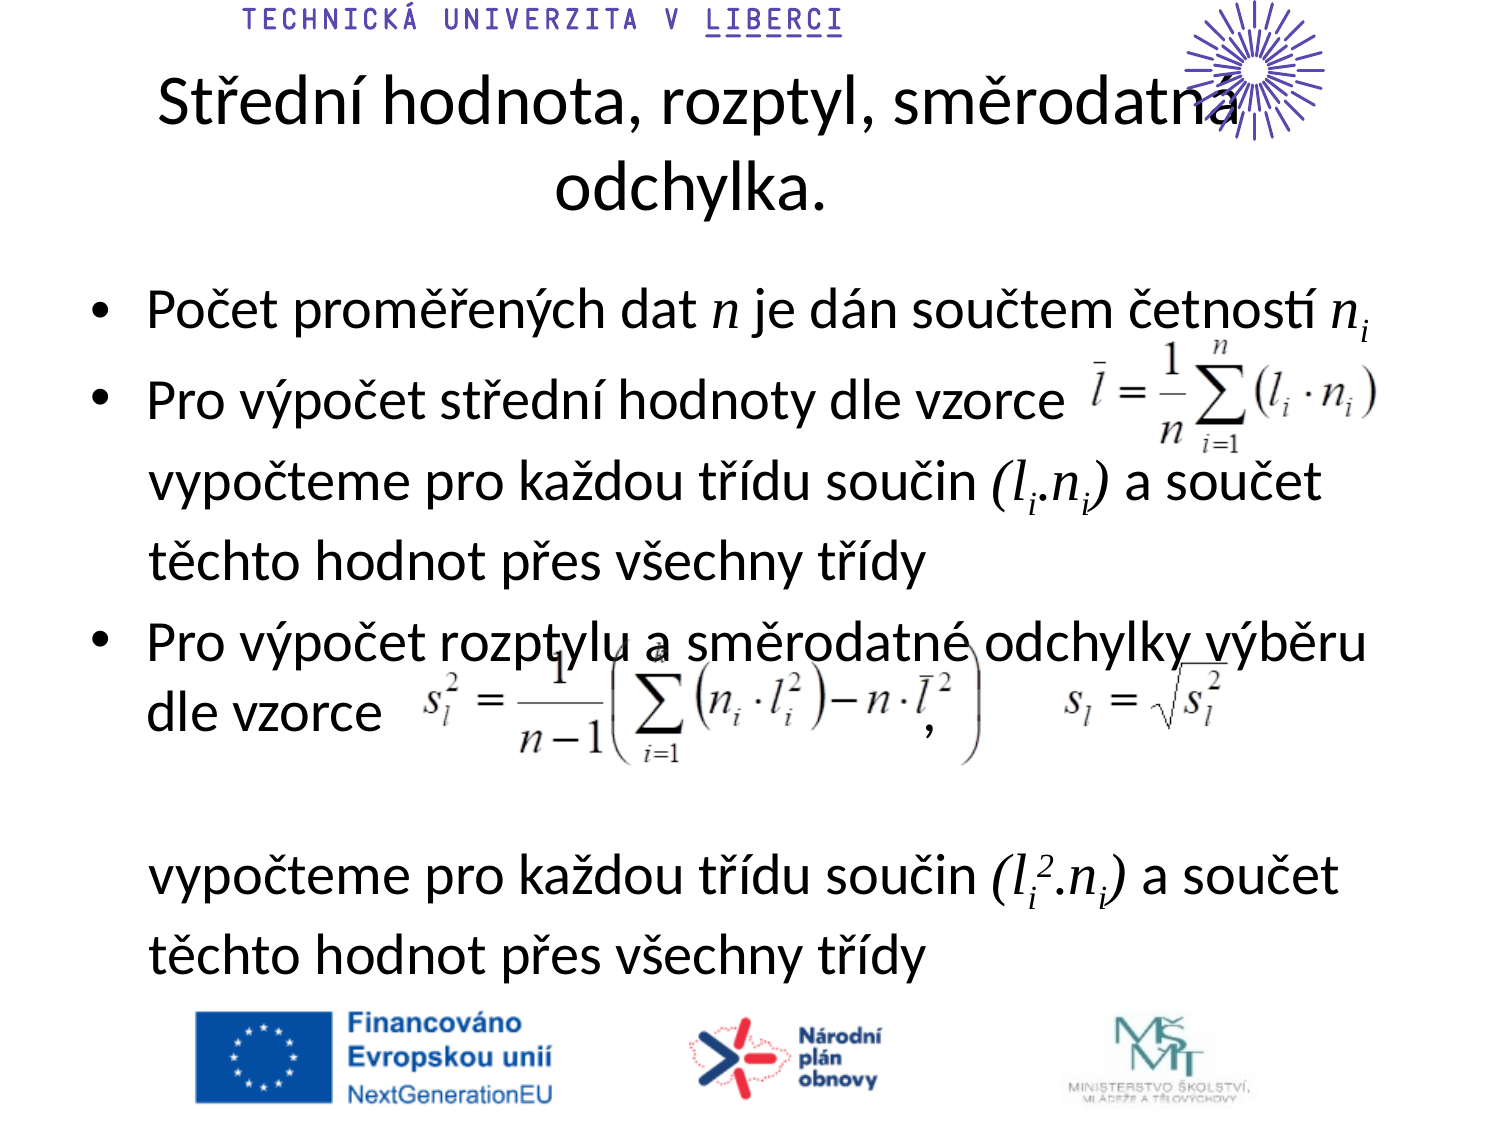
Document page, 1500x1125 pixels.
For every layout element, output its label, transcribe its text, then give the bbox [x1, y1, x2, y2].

picture [418, 633, 987, 772]
picture [182, 1004, 577, 1110]
list Počet proměřených dat n je dán součtem četností ni Pro výpočet střední hodnoty dle vzorce vypočteme pro každou třídu součin (li.ni) a součet těchto hodnot přes všechny třídy Pro výpočet rozptylu a směrodatné odchylky výběru dle vzorce , vypočteme pro každou třídu součin (li2.ni) a součet těchto hodnot přes všechny třídy [75, 262, 1425, 1005]
picture [241, 0, 1326, 142]
picture [1059, 658, 1236, 736]
title Střední hodnota, rozptyl, směrodatná odchylka. [75, 45, 1326, 233]
picture [1089, 326, 1381, 461]
picture [677, 1009, 900, 1110]
picture [1059, 1010, 1259, 1110]
